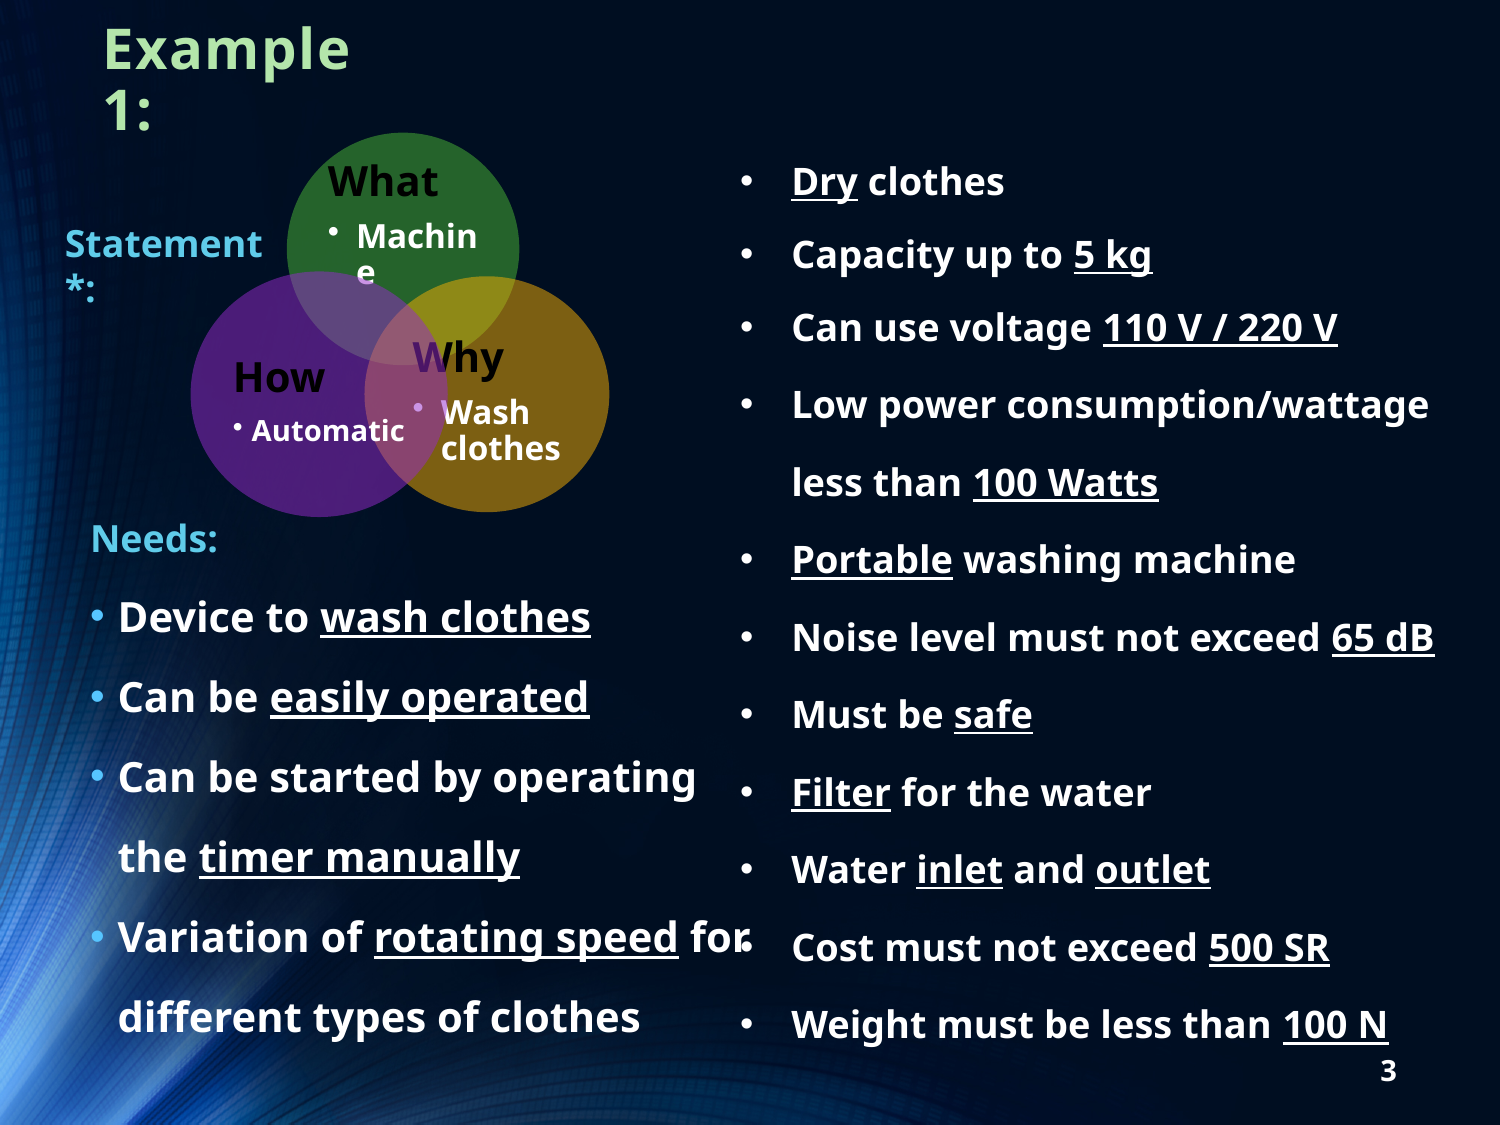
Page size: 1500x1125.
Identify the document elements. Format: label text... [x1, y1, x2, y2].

text_box Dry clothes Capacity up to 5 kg Can use voltage 110 V / 220 V Low power consumption/wattage less than 100 Watts Portable washing machine Noise level must not exceed 65 dB Must be safe Filter for the water Water inlet and outlet Cost must not exceed 500 SR Weight must be less than 100 N [724, 122, 1475, 1073]
picture [0, 0, 1500, 1125]
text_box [49, 124, 663, 525]
slide_number 3 [1308, 1073, 1413, 1096]
list Needs: Device to wash clothes Can be easily operated Can be started by operating the timer manually Variation of rotating speed for different types of clothes [75, 512, 724, 1063]
title Example 1: [87, 50, 425, 124]
